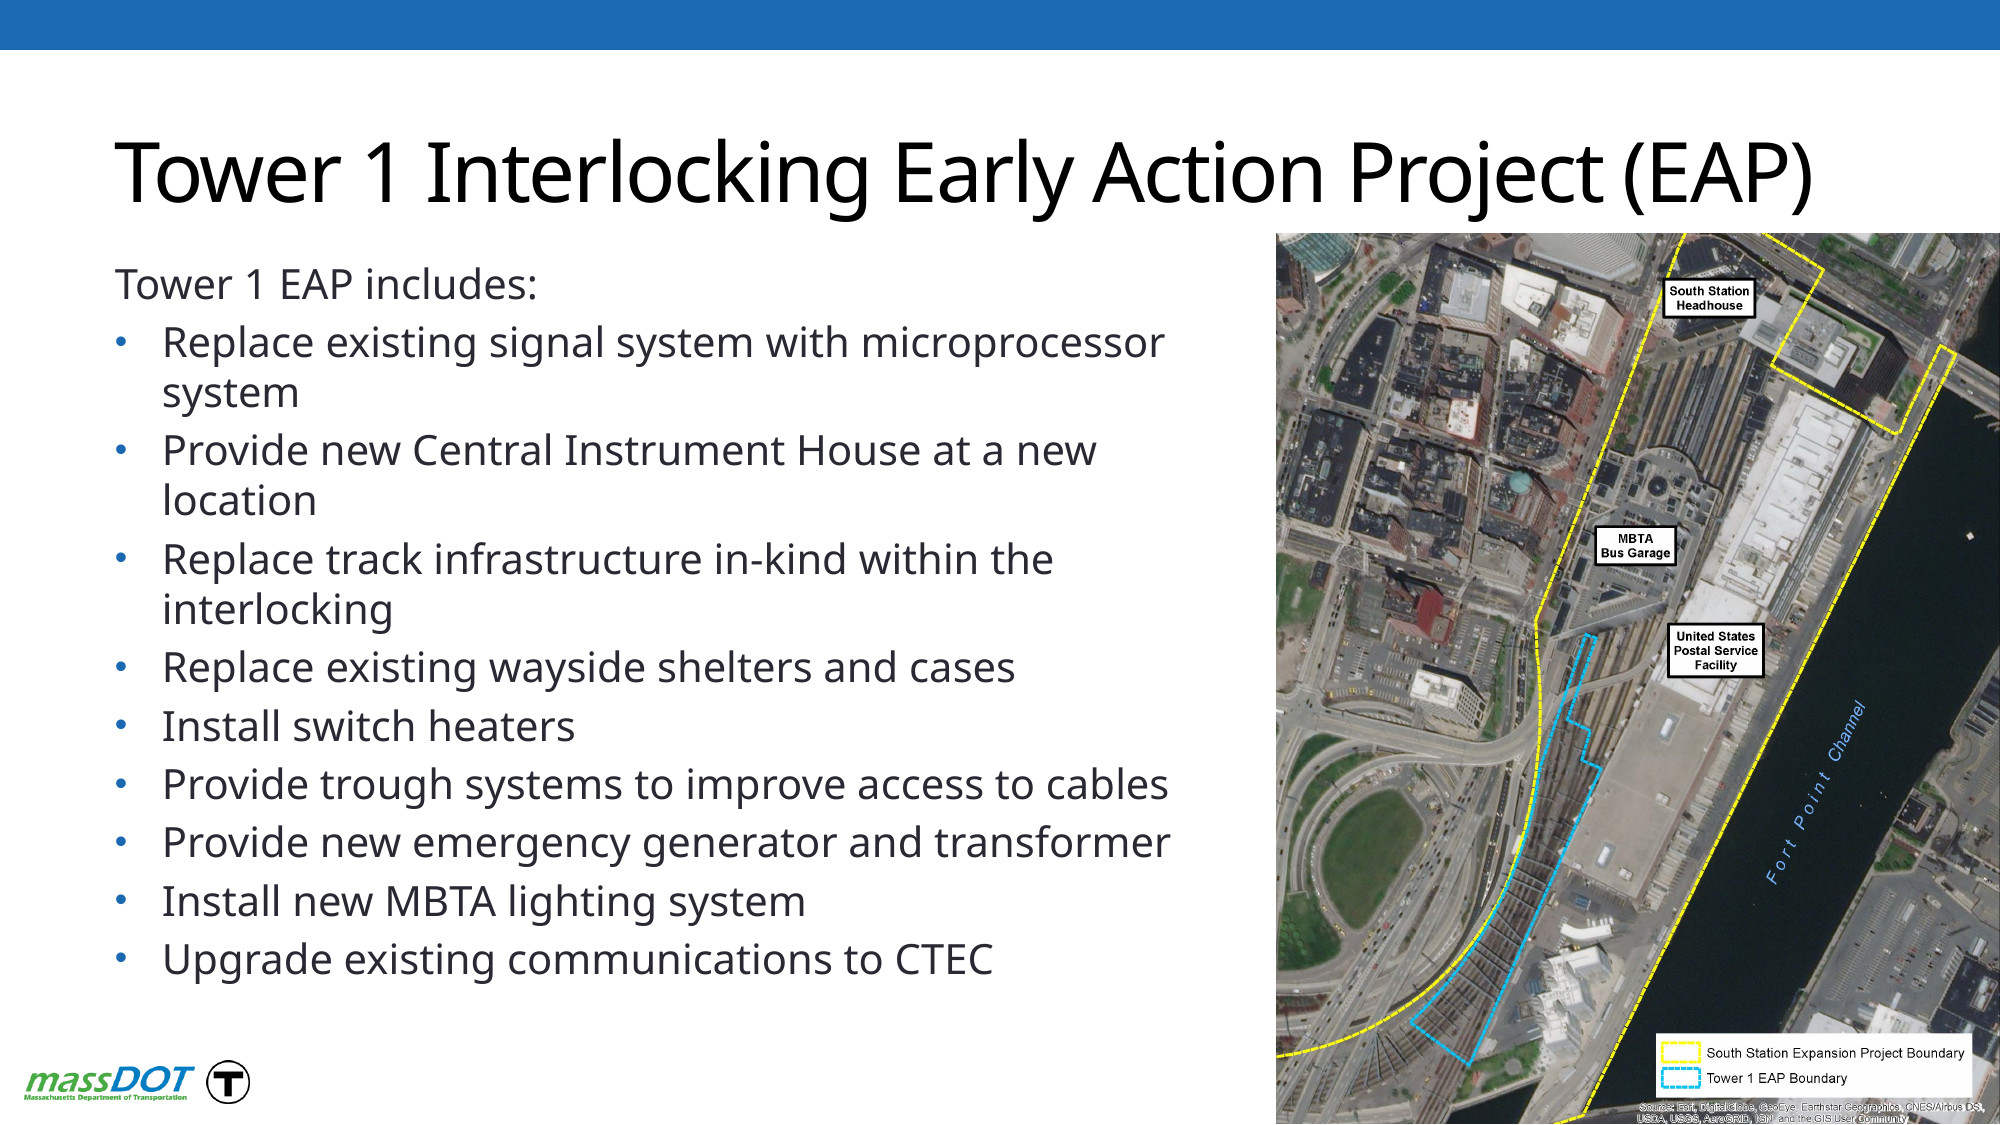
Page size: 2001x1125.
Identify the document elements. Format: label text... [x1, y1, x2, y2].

list Tower 1 EAP includes: Replace existing signal system with microprocessor system Provide new Central Instrument House at a new location Replace track infrastructure in-kind within the interlocking Replace existing wayside shelters and cases Install switch heaters Provide trough systems to improve access to cables Provide new emergency generator and transformer Install new MBTA lighting system Upgrade existing communications to CTEC [99, 249, 1223, 1044]
picture [24, 1066, 195, 1101]
picture [206, 1060, 250, 1104]
picture [1275, 232, 2000, 1124]
title Tower 1 Interlocking Early Action Project (EAP) [99, 87, 1900, 250]
